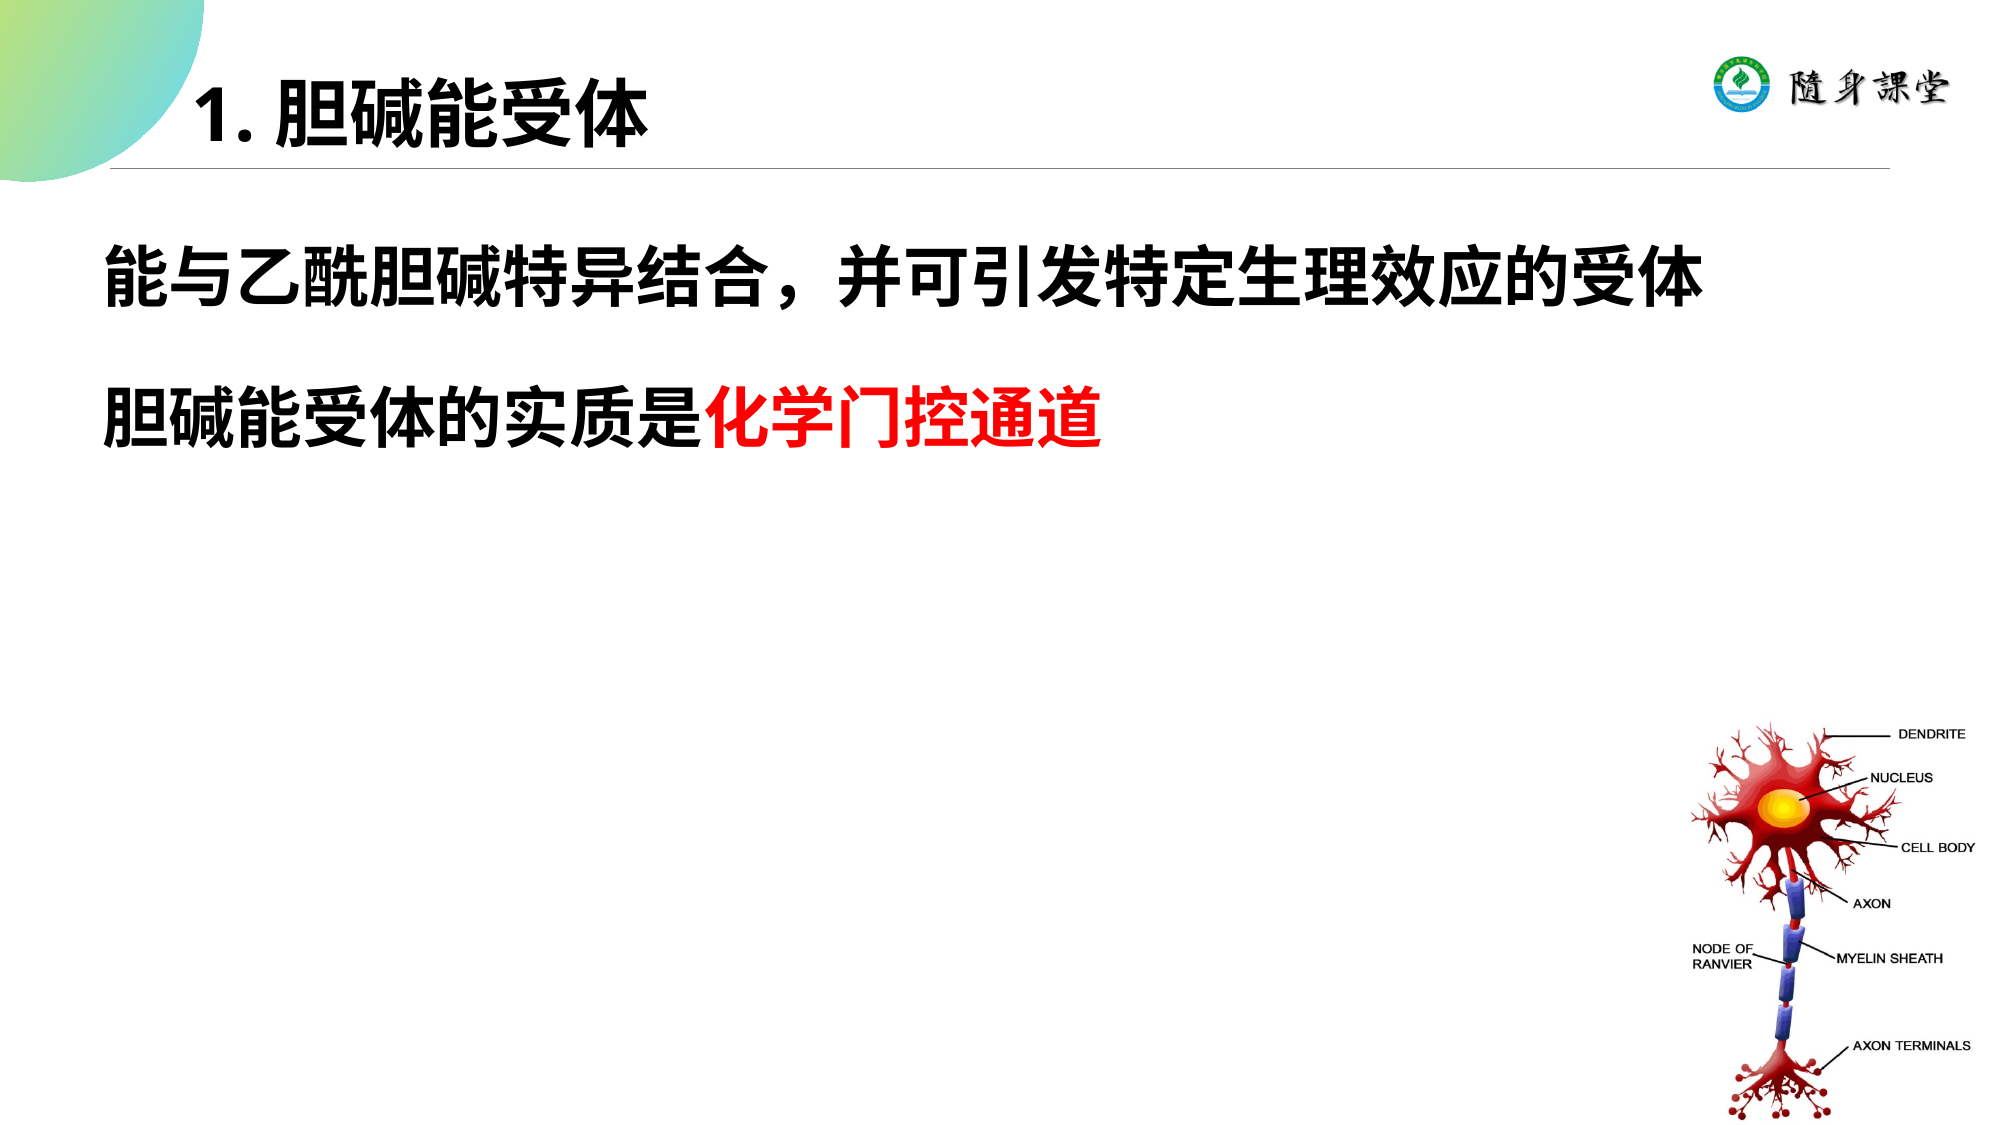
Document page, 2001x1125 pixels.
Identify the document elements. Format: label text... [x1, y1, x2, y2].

list 能与乙酰胆碱特异结合，并可引发特定生理效应的受体 胆碱能受体的实质是化学门控通道 [87, 187, 1897, 863]
text_box 1.胆碱能受体 [177, 58, 664, 164]
picture [1713, 45, 1954, 124]
picture [1676, 712, 2000, 1125]
